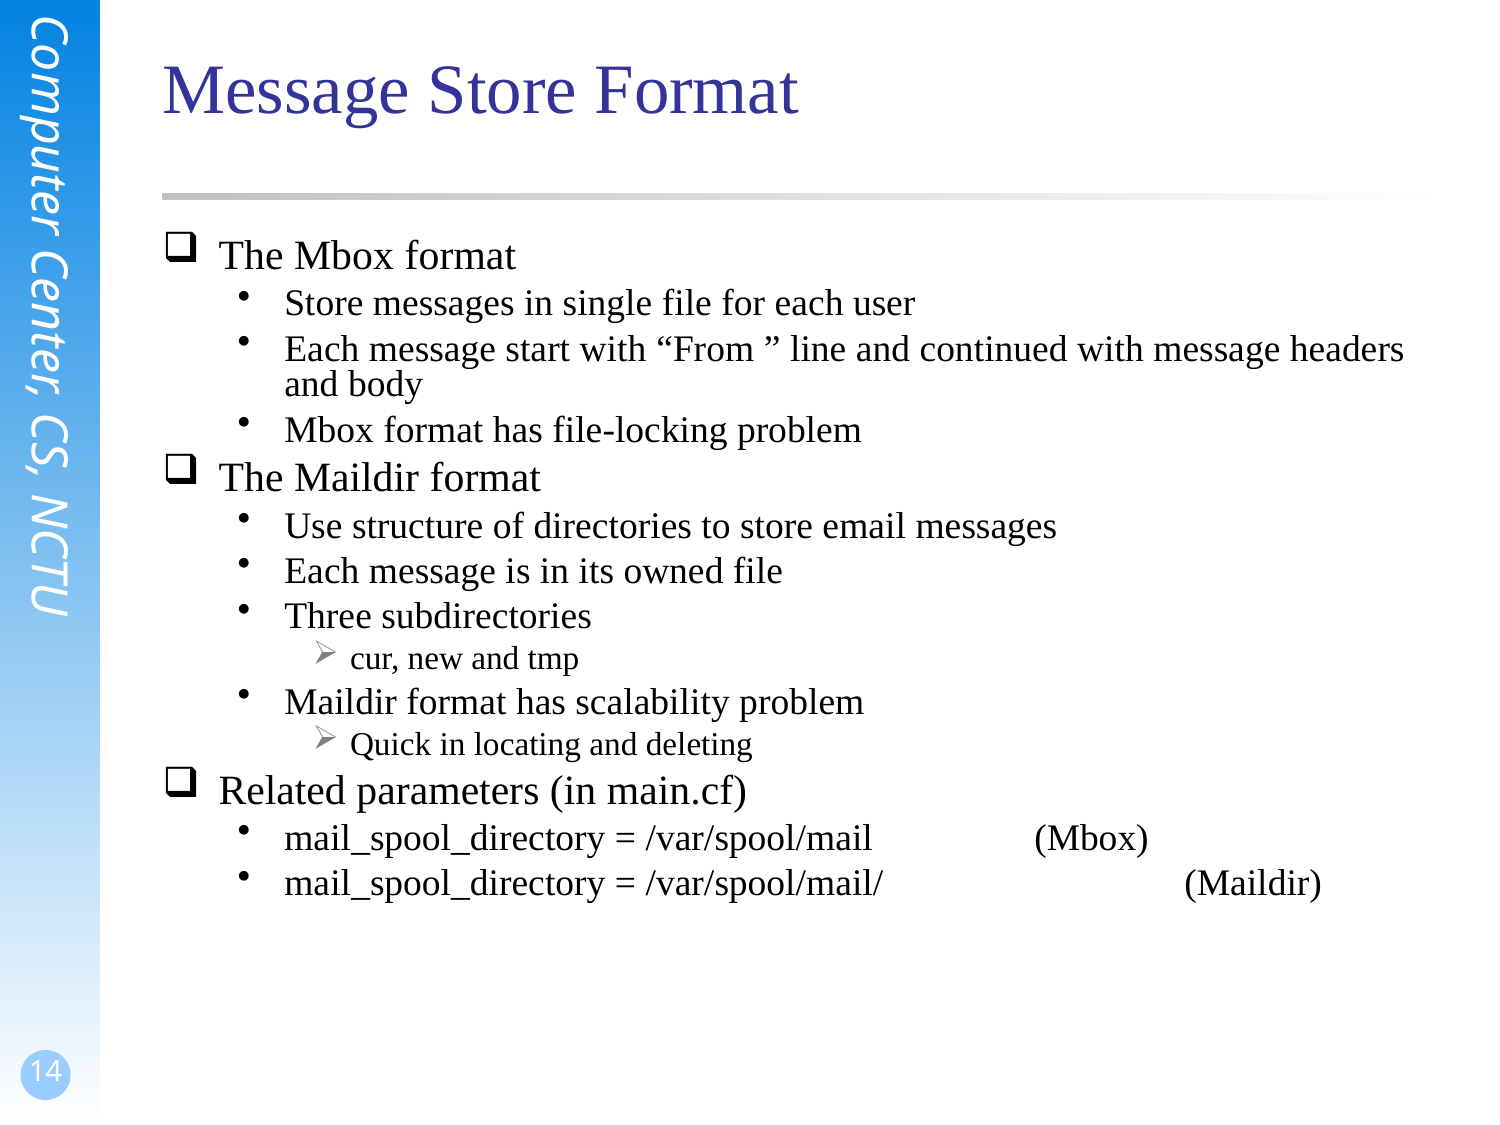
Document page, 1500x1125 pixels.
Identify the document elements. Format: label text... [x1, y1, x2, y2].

list The Mbox format Store messages in single file for each user Each message start with “From ” line and continued with message headers and body Mbox format has file-locking problem The Maildir format Use structure of directories to store email messages Each message is in its owned file Three subdirectories cur, new and tmp Maildir format has scalability problem Quick in locating and deleting Related parameters (in main.cf) mail_spool_directory = /var/spool/mail (Mbox) mail_spool_directory = /var/spool/mail/ (Maildir) [162, 237, 1438, 1000]
title Message Store Format [162, 42, 1438, 231]
